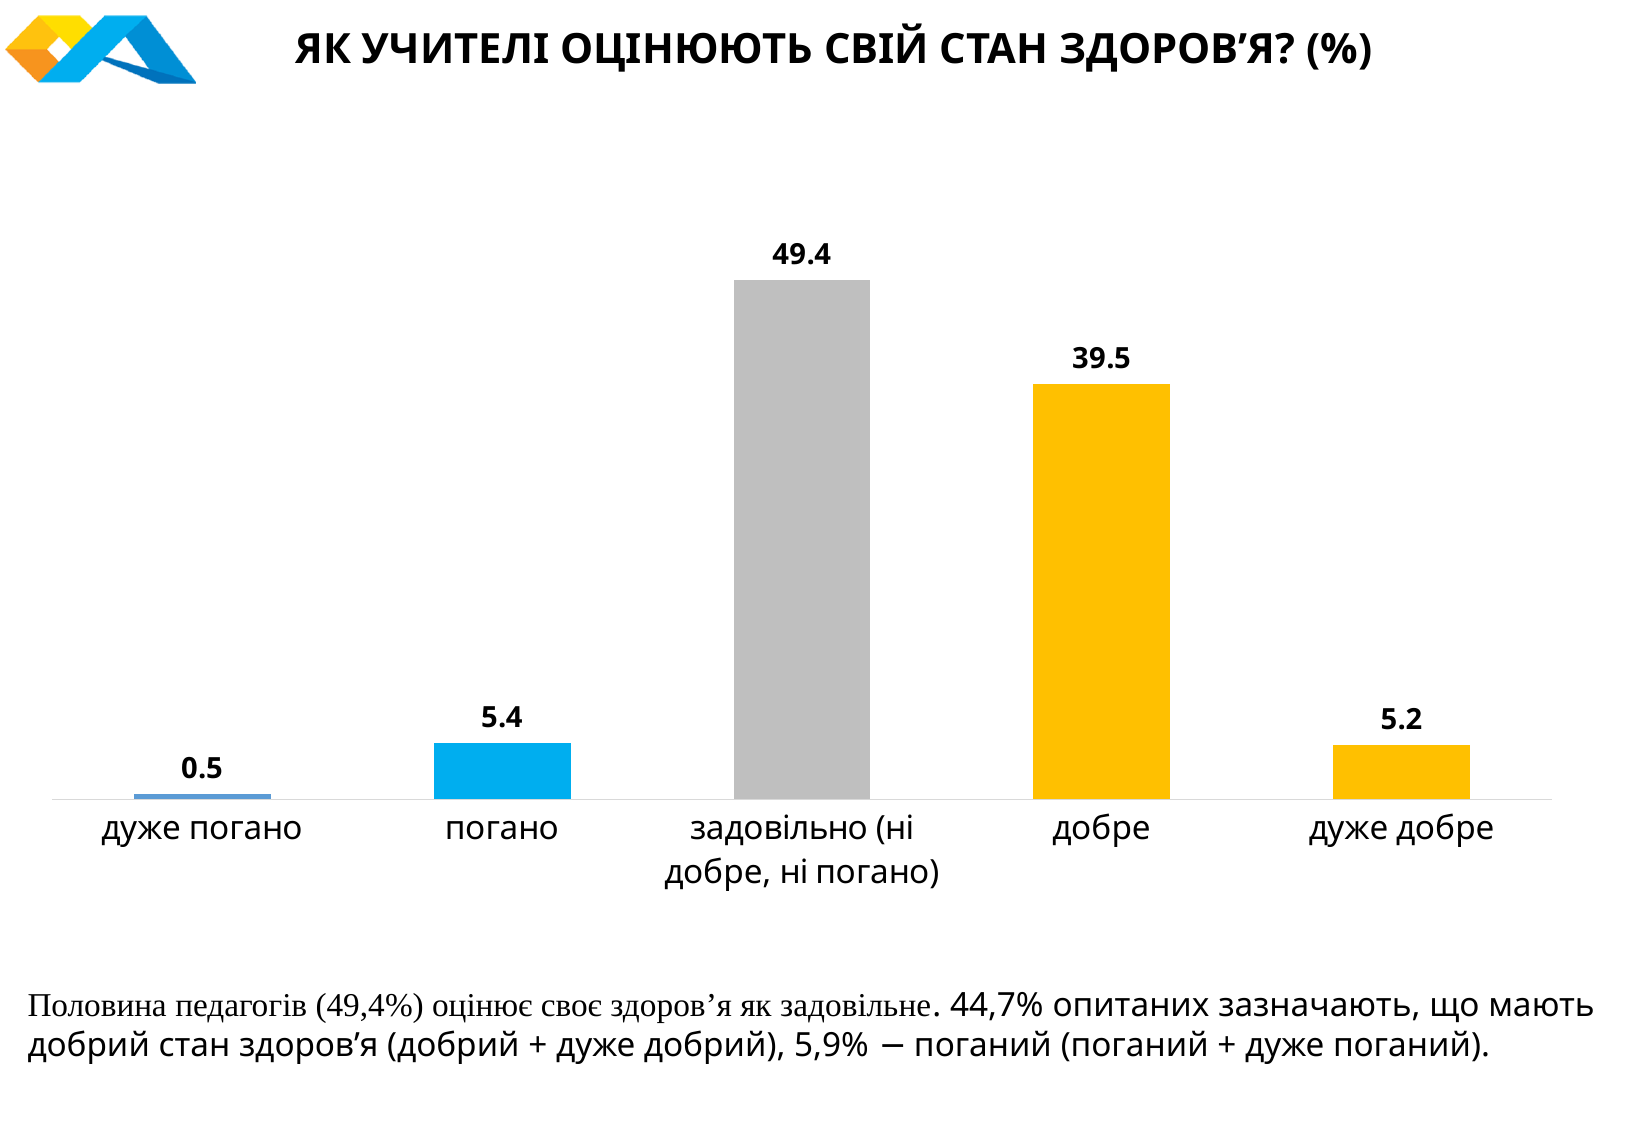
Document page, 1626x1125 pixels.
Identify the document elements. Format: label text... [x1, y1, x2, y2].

chart [12, 135, 1558, 905]
text_box Половина педагогів (49,4%) оцінює своє здоров’я як задовільне. 44,7% опитаних зазначають, що мають добрий стан здоров’я (добрий + дуже добрий), 5,9% − поганий (поганий + дуже поганий). [12, 946, 1611, 1104]
text_box ЯК УЧИТЕЛІ ОЦІНЮЮТЬ СВІЙ СТАН ЗДОРОВ’Я? (%) [196, 14, 1584, 79]
text_box [0, 0, 1625, 94]
picture [0, 7, 196, 84]
